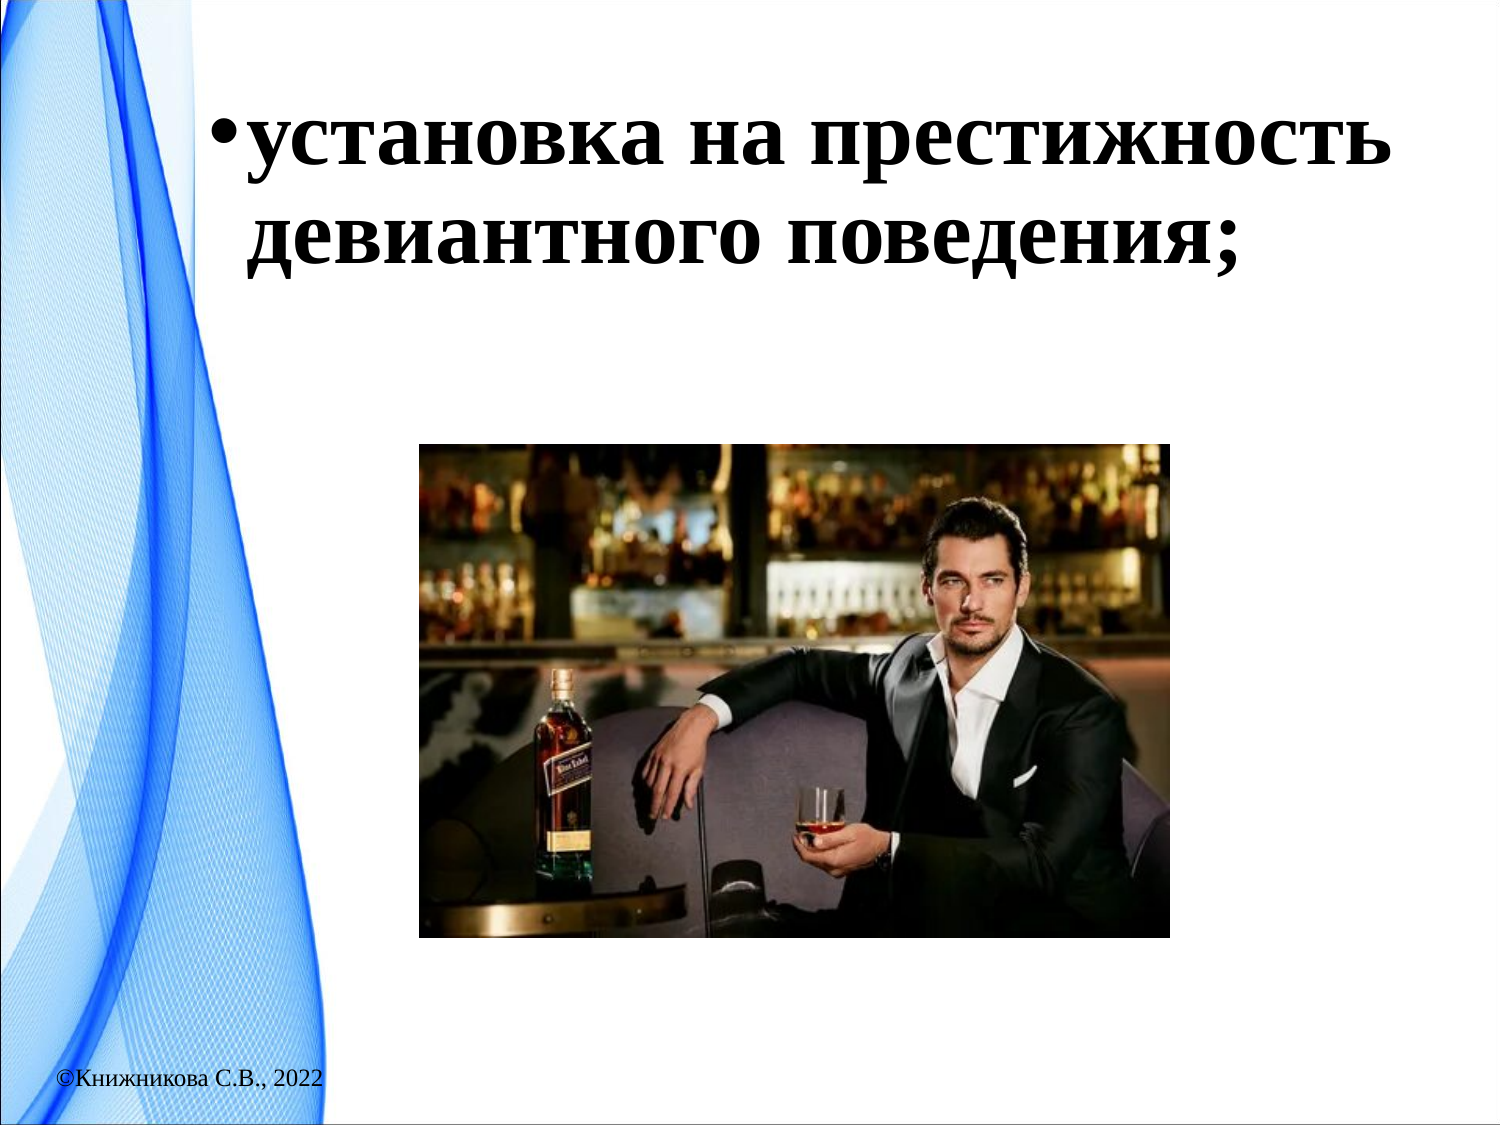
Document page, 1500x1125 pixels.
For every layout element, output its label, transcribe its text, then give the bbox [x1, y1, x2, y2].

picture [0, 0, 1500, 1125]
list установка на престижность девиантного поведения; [193, 77, 1470, 1007]
text_box ©Книжникова С.В., 2022 [41, 1058, 502, 1094]
